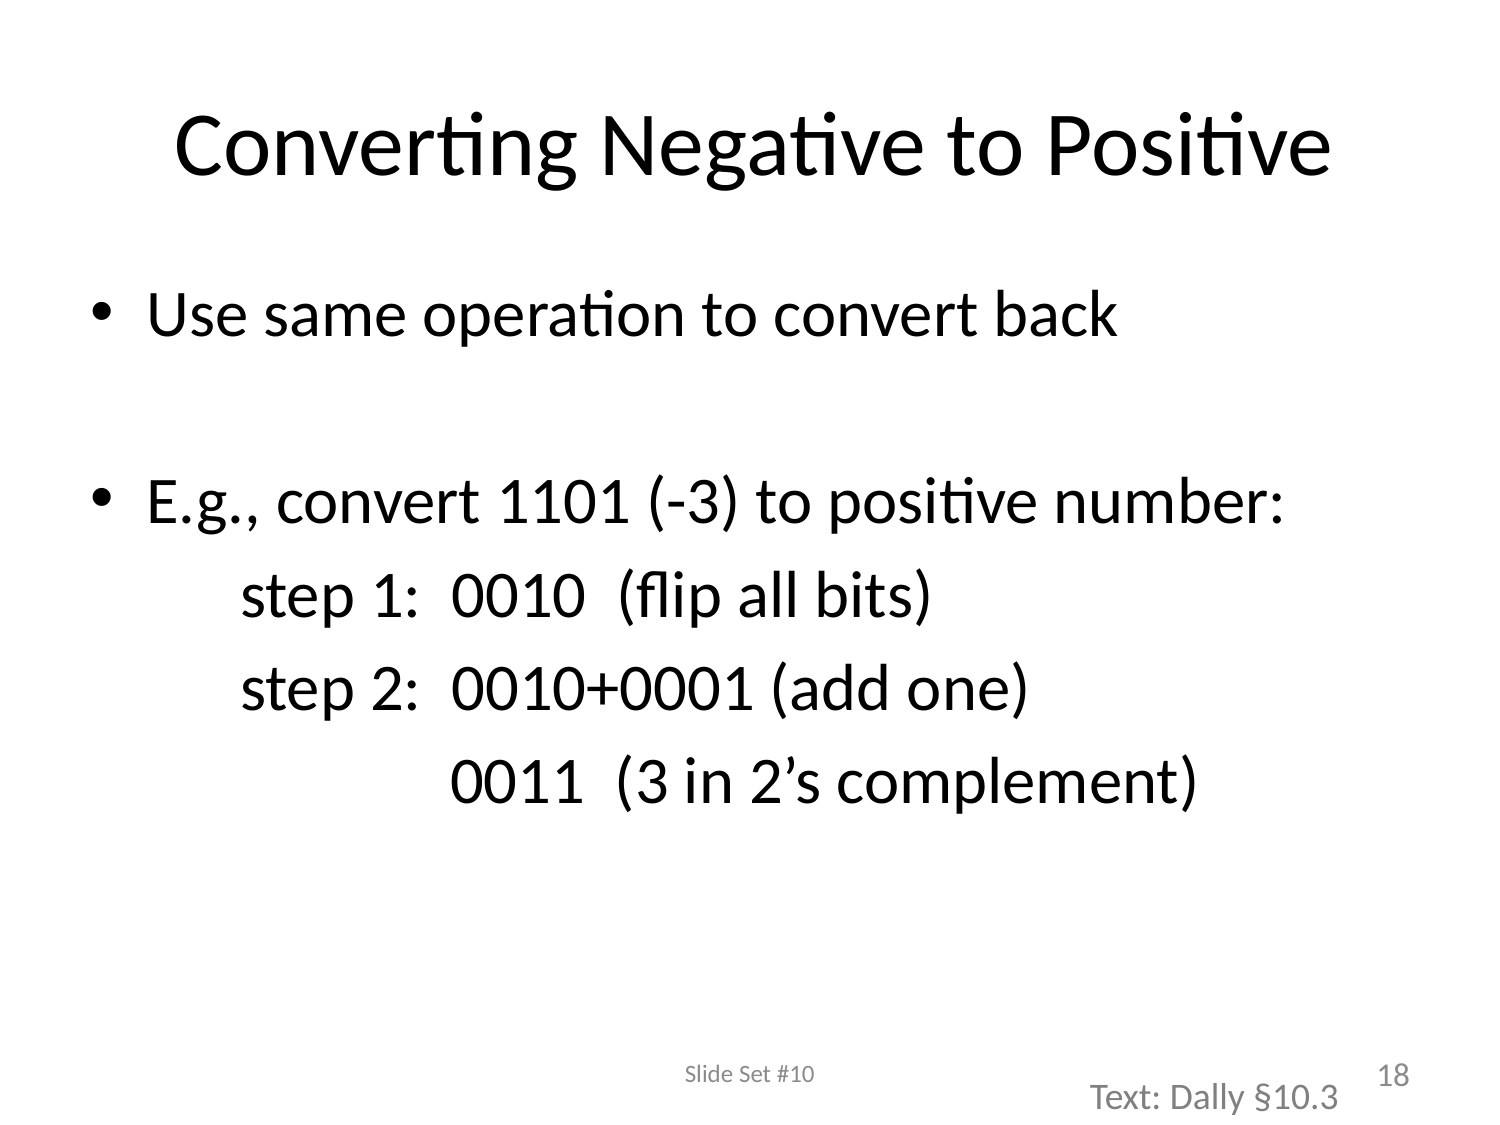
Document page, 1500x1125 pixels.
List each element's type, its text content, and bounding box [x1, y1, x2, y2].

footer Slide Set #10 [512, 1042, 988, 1103]
text_box Text: Dally §10.3 [1074, 1103, 1400, 1125]
list Use same operation to convert back E.g., convert 1101 (-3) to positive number: step 1: 0010 (flip all bits) step 2: 0010+0001 (add one) 0011 (3 in 2’s complement) [75, 262, 1425, 1005]
title Converting Negative to Positive [79, 45, 1430, 233]
slide_number 18 [1074, 1042, 1425, 1103]
